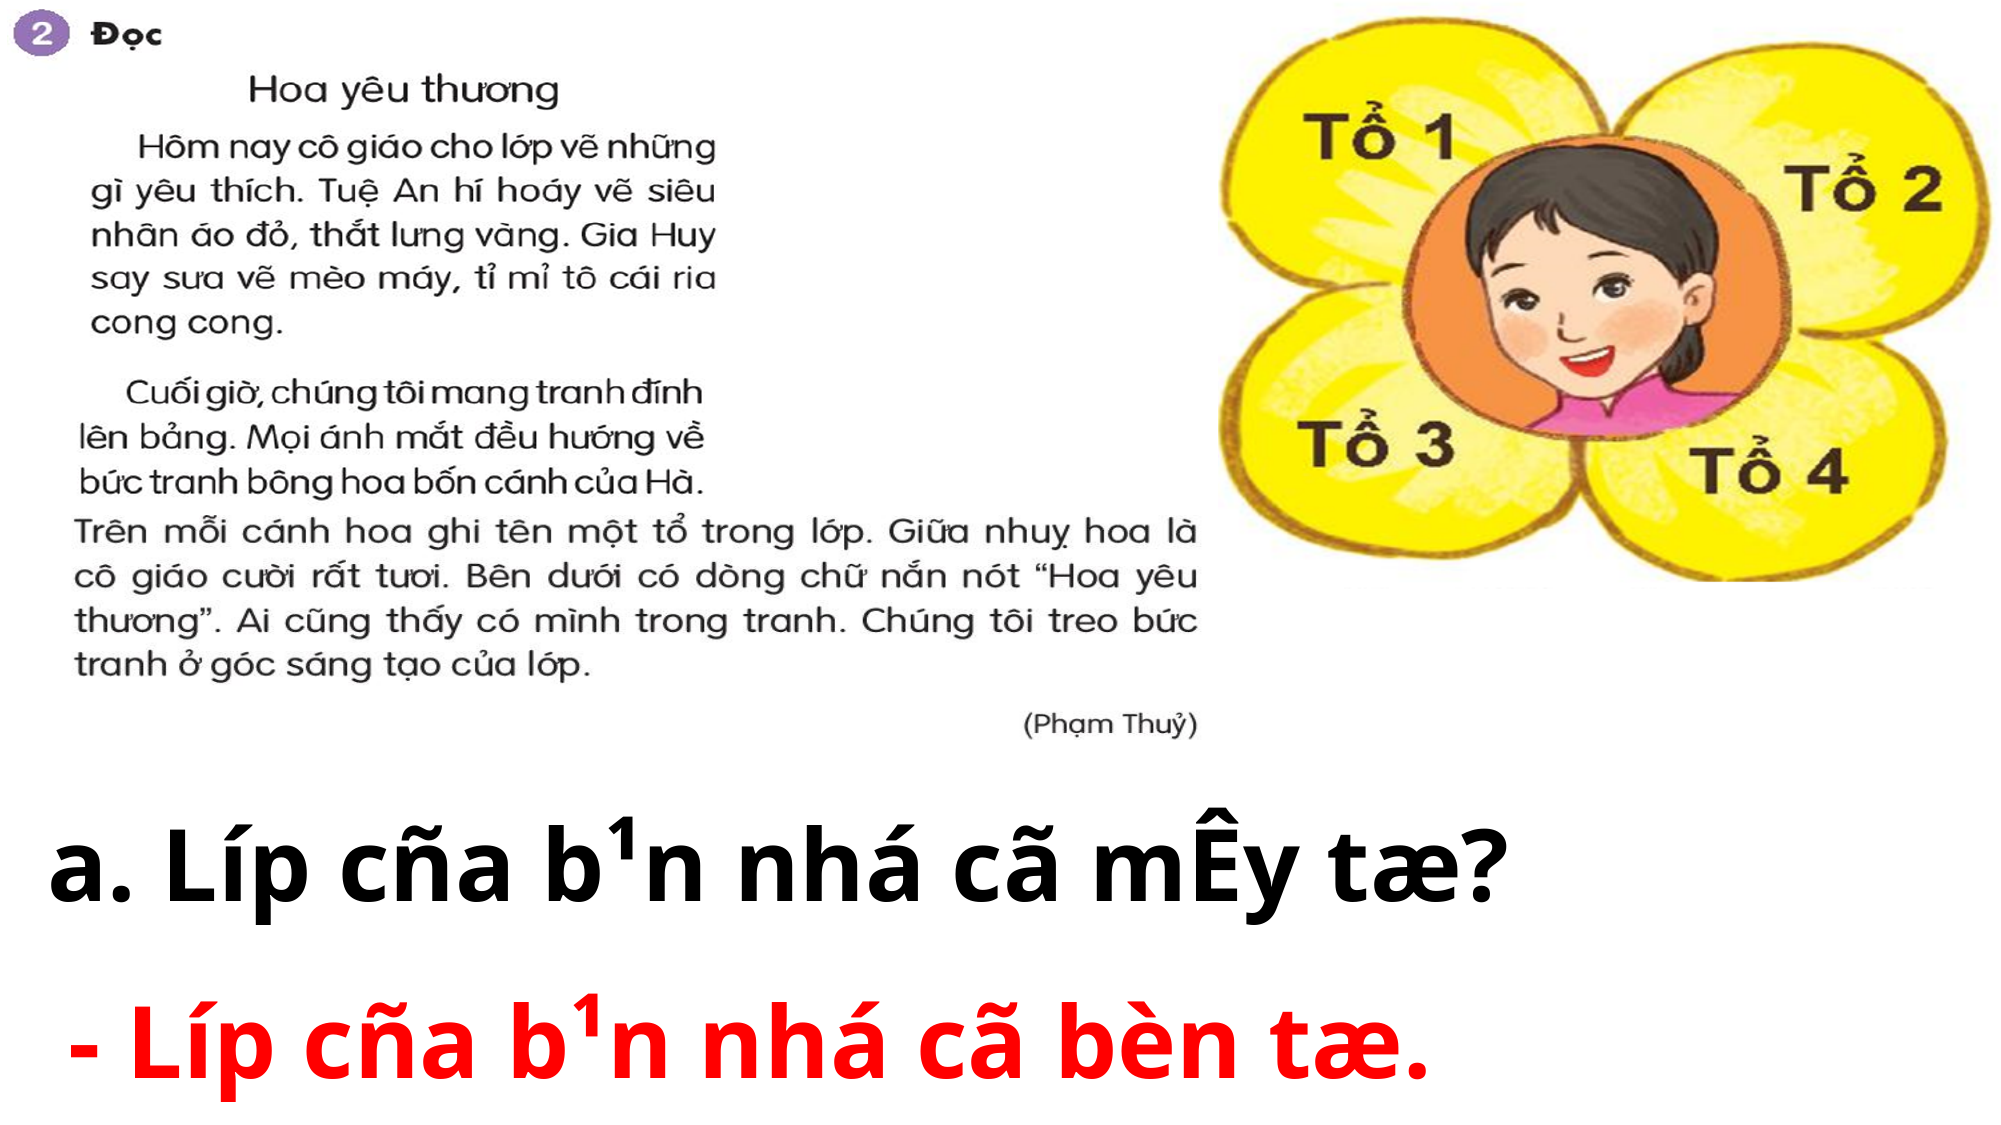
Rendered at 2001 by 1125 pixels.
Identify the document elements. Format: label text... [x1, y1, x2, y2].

picture [7, 9, 725, 349]
text_box - Líp cña b¹n nhá cã bèn tæ. [21, 871, 1536, 1111]
text_box a. Líp cña b¹n nhá cã mÊy tæ? [0, 694, 1653, 934]
picture [29, 0, 2000, 740]
